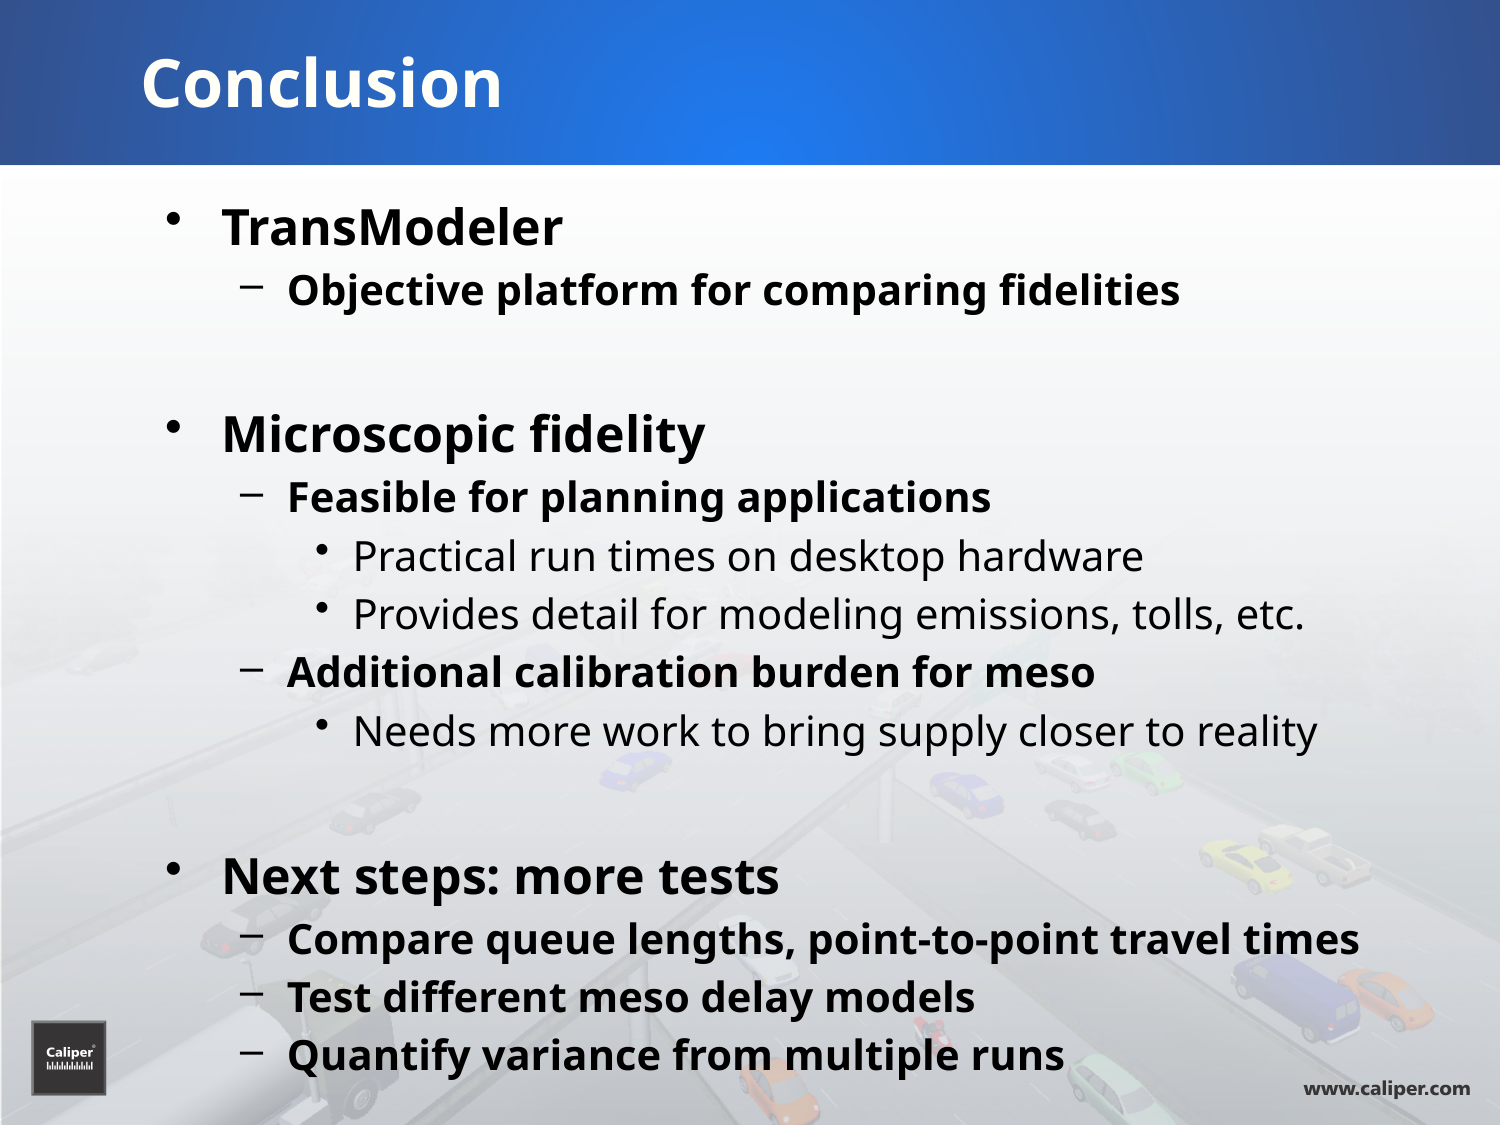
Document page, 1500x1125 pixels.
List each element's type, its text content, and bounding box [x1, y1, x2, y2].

title Conclusion [124, 0, 1426, 163]
list TransModeler Objective platform for comparing fidelities Microscopic fidelity Feasible for planning applications Practical run times on desktop hardware Provides detail for modeling emissions, tolls, etc. Additional calibration burden for meso Needs more work to bring supply closer to reality Next steps: more tests Compare queue lengths, point-to-point travel times Test different meso delay models Quantify variance from multiple runs [149, 187, 1438, 1088]
picture [0, 0, 1500, 1125]
